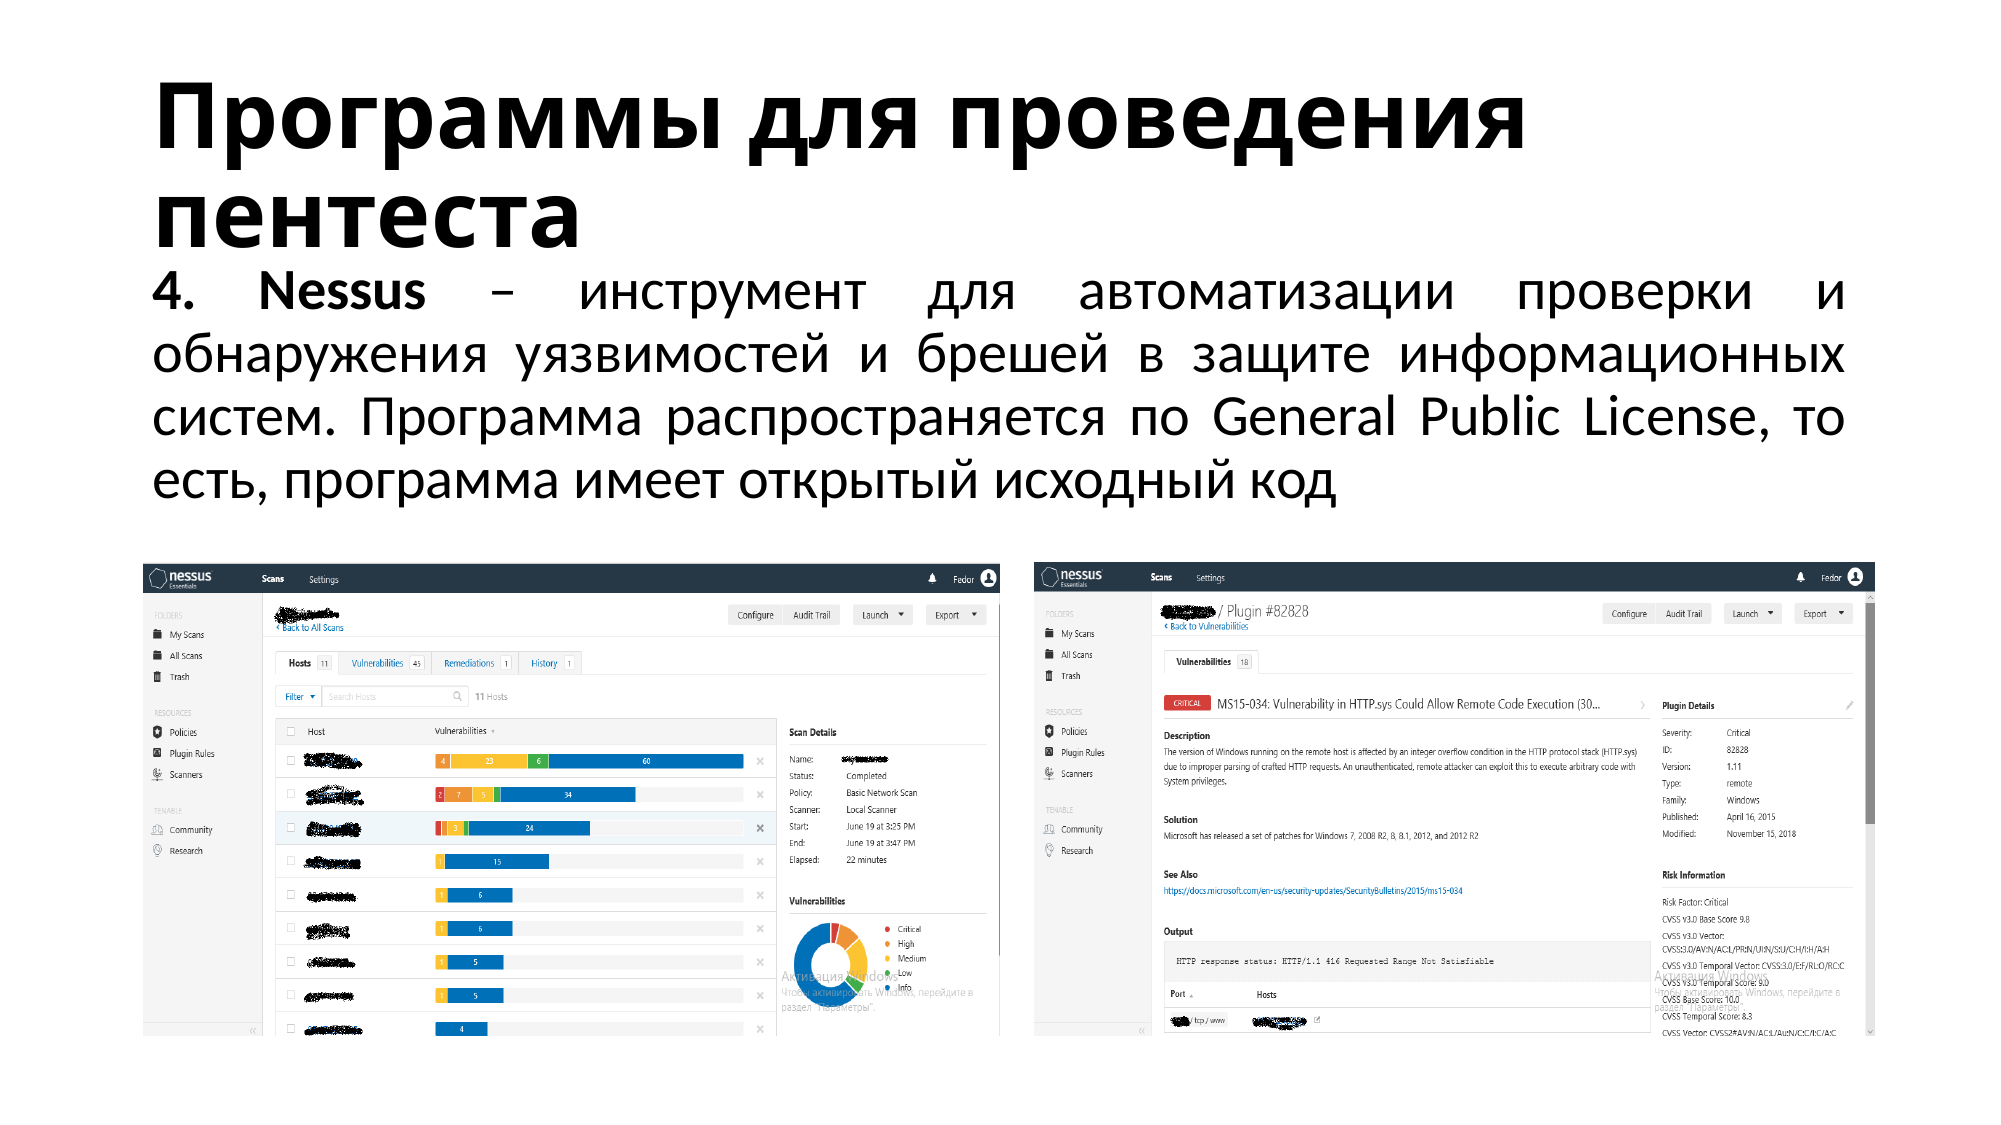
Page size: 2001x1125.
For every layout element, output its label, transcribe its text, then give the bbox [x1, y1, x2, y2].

picture [1034, 562, 1875, 1036]
title Программы для проведения пентеста [137, 59, 1863, 251]
picture [143, 562, 1000, 1036]
list 4. Nessus – инструмент для автоматизации проверки и обнаружения уязвимостей и брешей в защите информационных систем. Программа распространяется по General Public License, то есть, программа имеет открытый исходный код [137, 251, 1863, 966]
